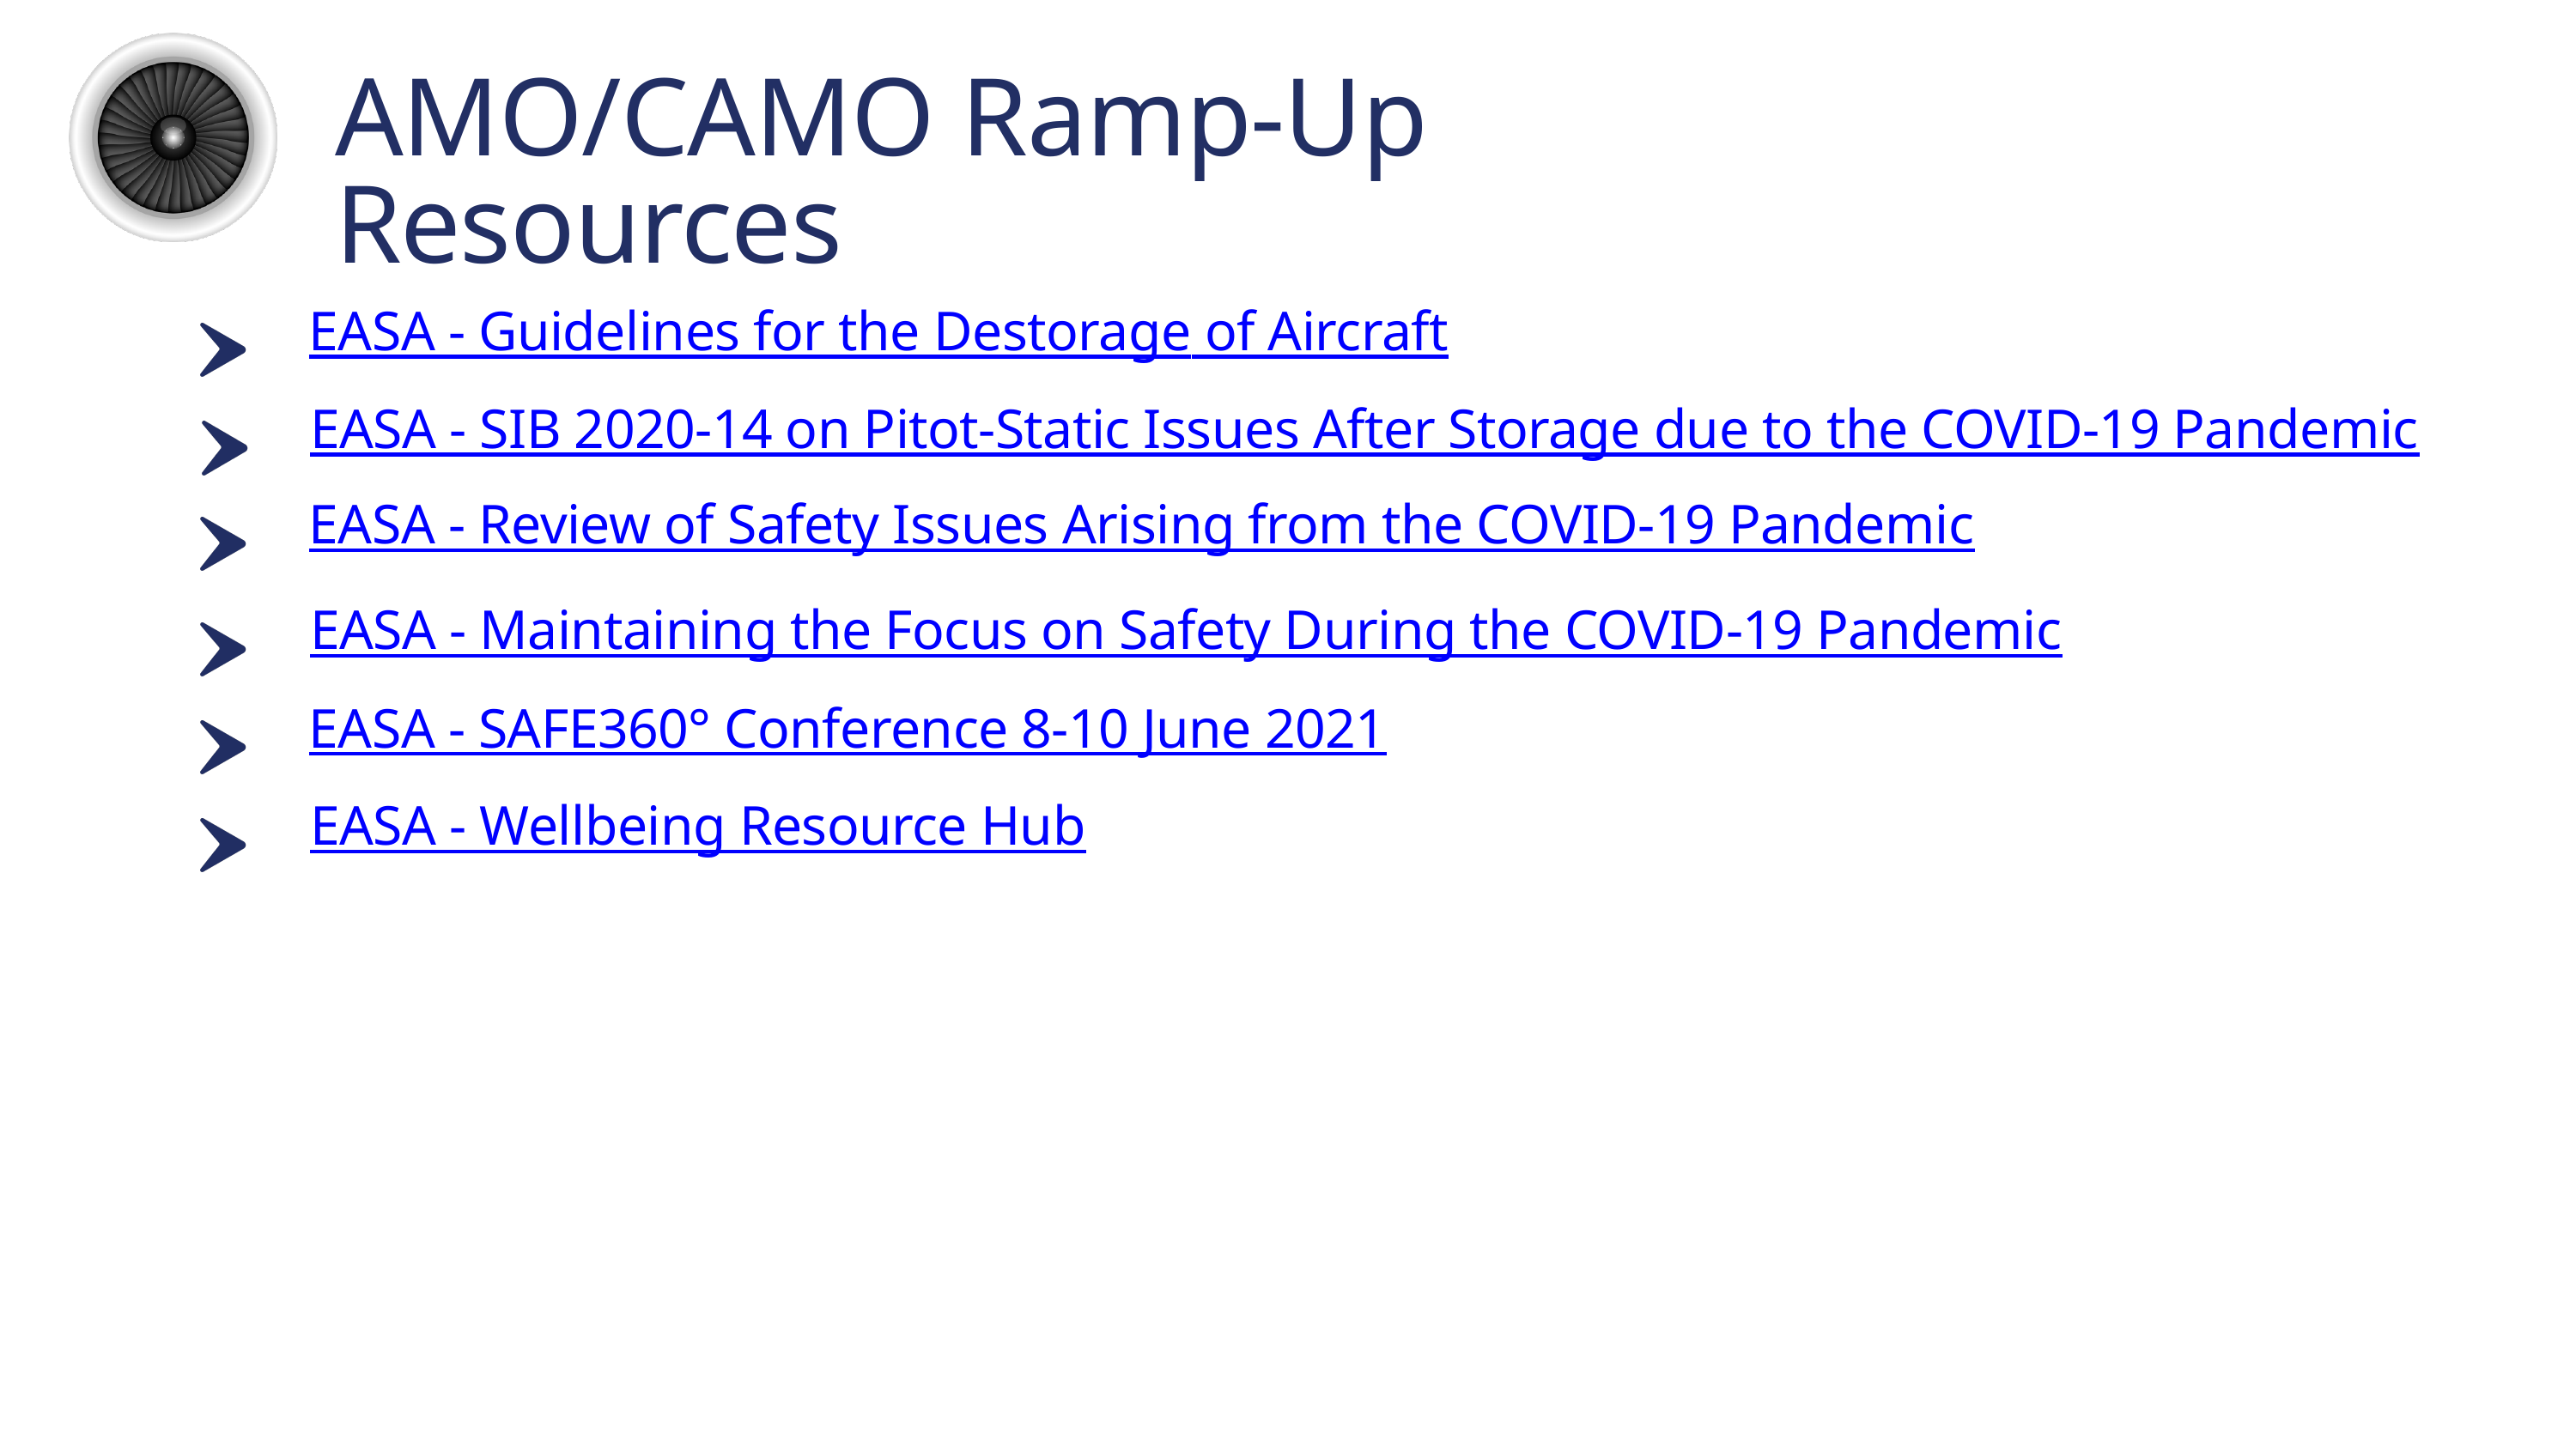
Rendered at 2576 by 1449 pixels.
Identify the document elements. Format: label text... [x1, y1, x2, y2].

picture [199, 817, 246, 872]
text_box EASA - Guidelines for the Destorage of Aircraft [308, 316, 2576, 370]
picture [201, 420, 248, 476]
text_box AMO/CAMO Ramp-Up Resources [335, 70, 1771, 285]
picture [199, 621, 246, 676]
picture [199, 322, 246, 378]
picture [199, 719, 246, 774]
picture [68, 33, 277, 242]
text_box EASA - SIB 2020-14 on Pitot-Static Issues After Storage due to the COVID-19 Pandemic [310, 414, 2576, 469]
text_box EASA - Wellbeing Resource Hub [310, 811, 2576, 865]
text_box EASA - SAFE360° Conference 8-10 June 2021 [308, 712, 2576, 767]
text_box EASA - Maintaining the Focus on Safety During the COVID-19 Pandemic [310, 615, 2576, 670]
text_box EASA - Review of Safety Issues Arising from the COVID-19 Pandemic [308, 509, 2576, 564]
picture [199, 516, 246, 571]
